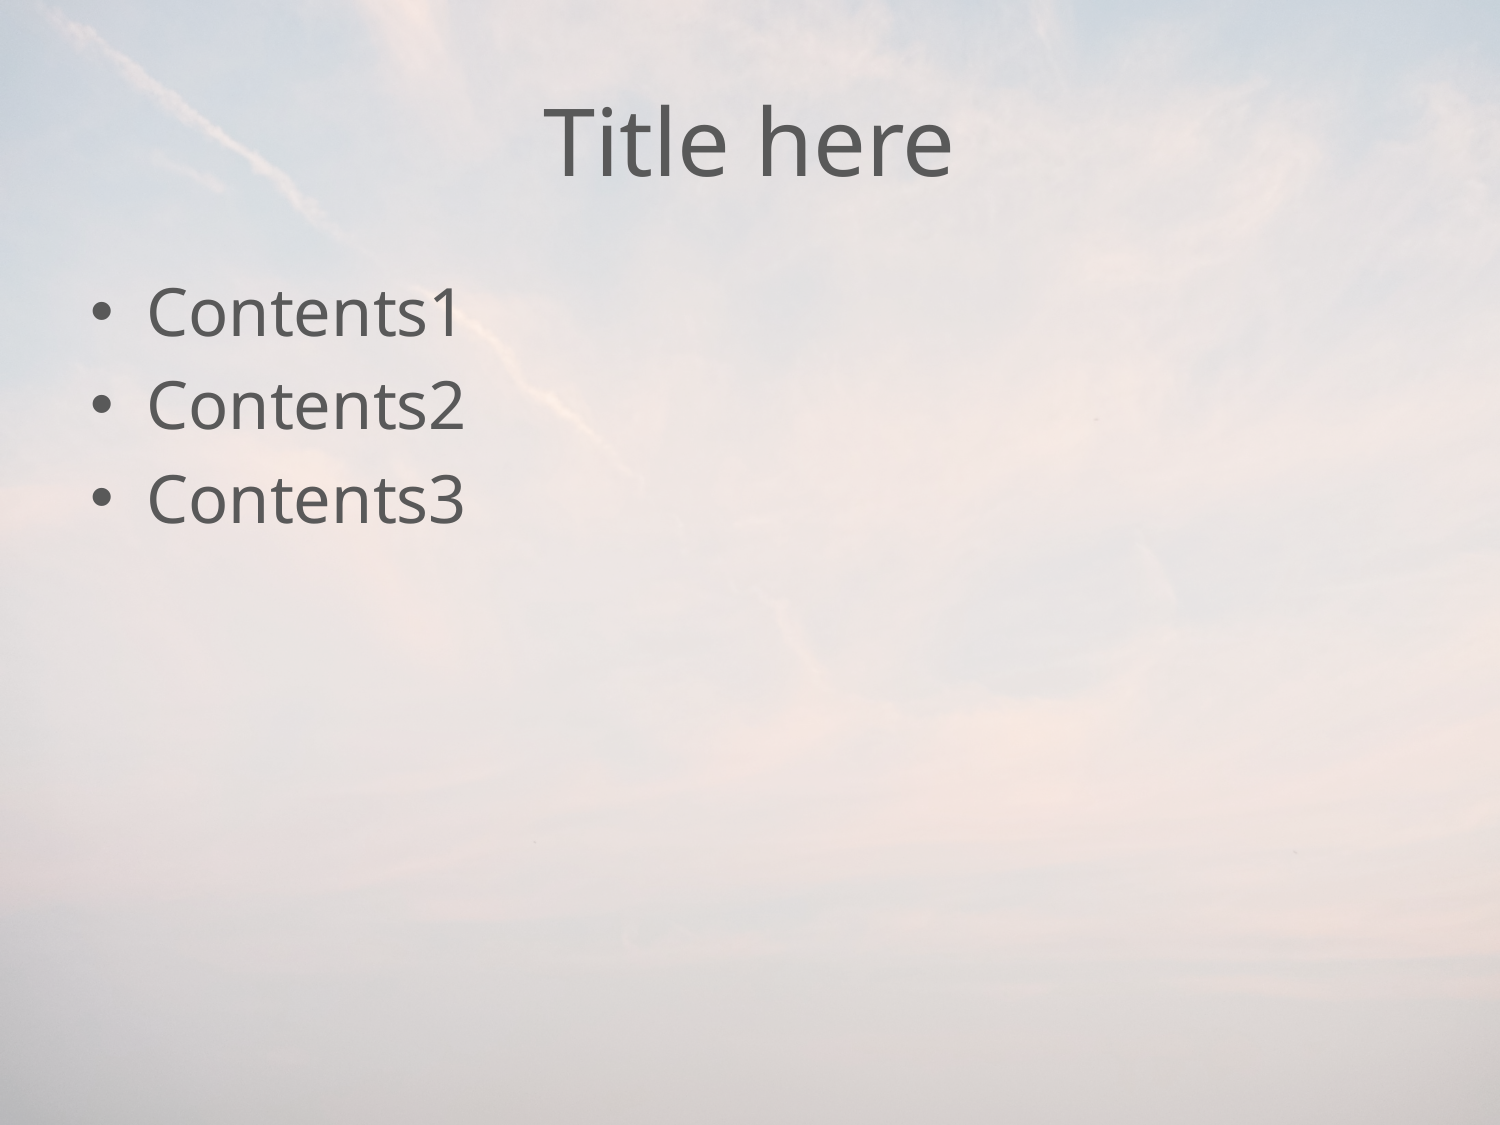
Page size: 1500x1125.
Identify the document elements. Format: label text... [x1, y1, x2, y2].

title Title here [75, 45, 1425, 233]
list Contents1 Contents2 Contents3 [75, 262, 1425, 1005]
text_box [0, 0, 1500, 1125]
